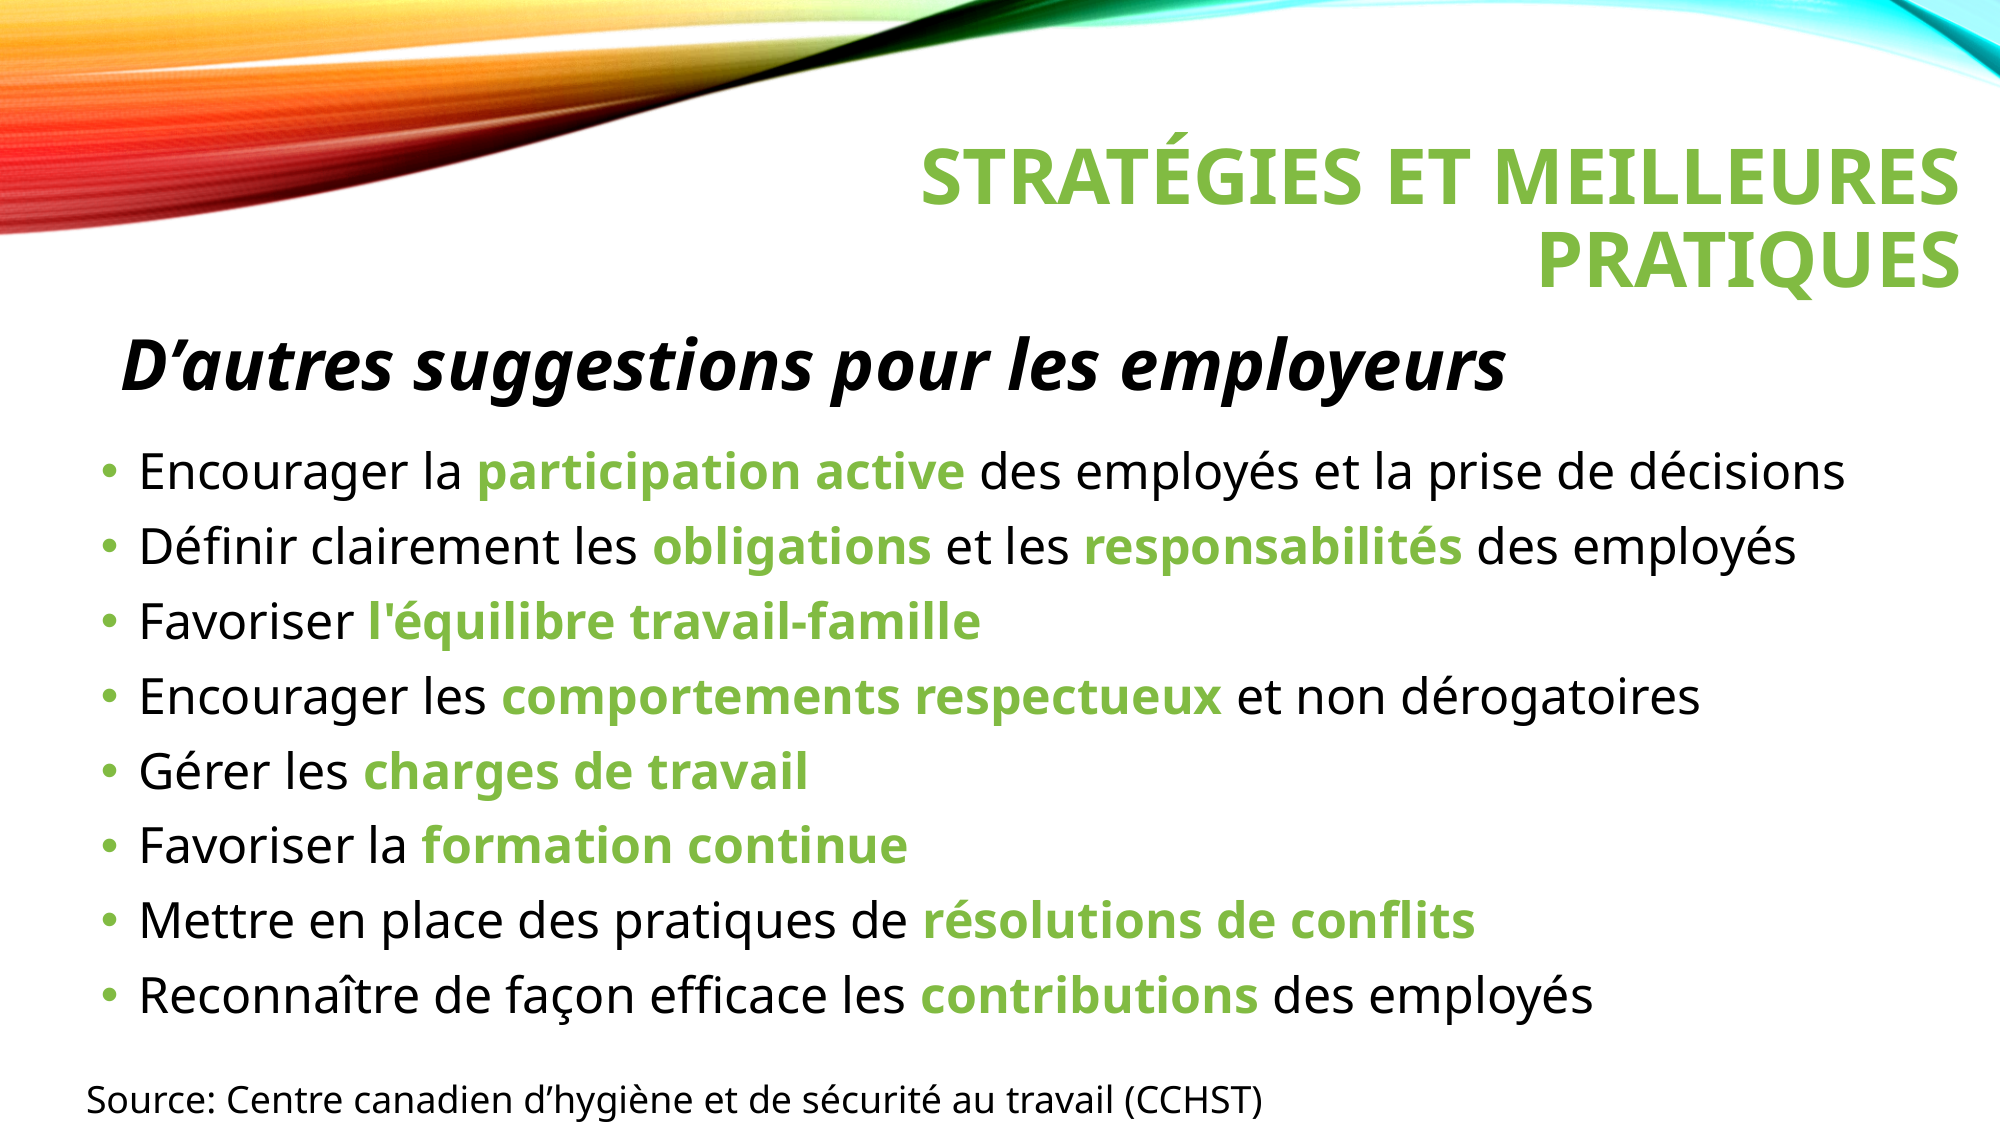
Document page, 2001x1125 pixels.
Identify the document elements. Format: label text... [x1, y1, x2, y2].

title STRATÉGIES ET MEILLEURES PRATIQUES [544, 114, 1977, 327]
text_box Source: Centre canadien d’hygiène et de sécurité au travail (CCHST) [71, 1068, 1279, 1125]
picture [625, 0, 2000, 237]
text_box D’autres suggestions pour les employeurs [105, 312, 1525, 412]
text_box [0, 0, 625, 209]
picture [0, 209, 544, 237]
list Encourager la participation active des employés et la prise de décisions Définir clairement les obligations et les responsabilités des employés Favoriser l'équilibre travail-famille Encourager les comportements respectueux et non dérogatoires Gérer les charges de travail Favoriser la formation continue Mettre en place des pratiques de résolutions de conflits Reconnaître de façon efficace les contributions des employés [85, 439, 1951, 1100]
